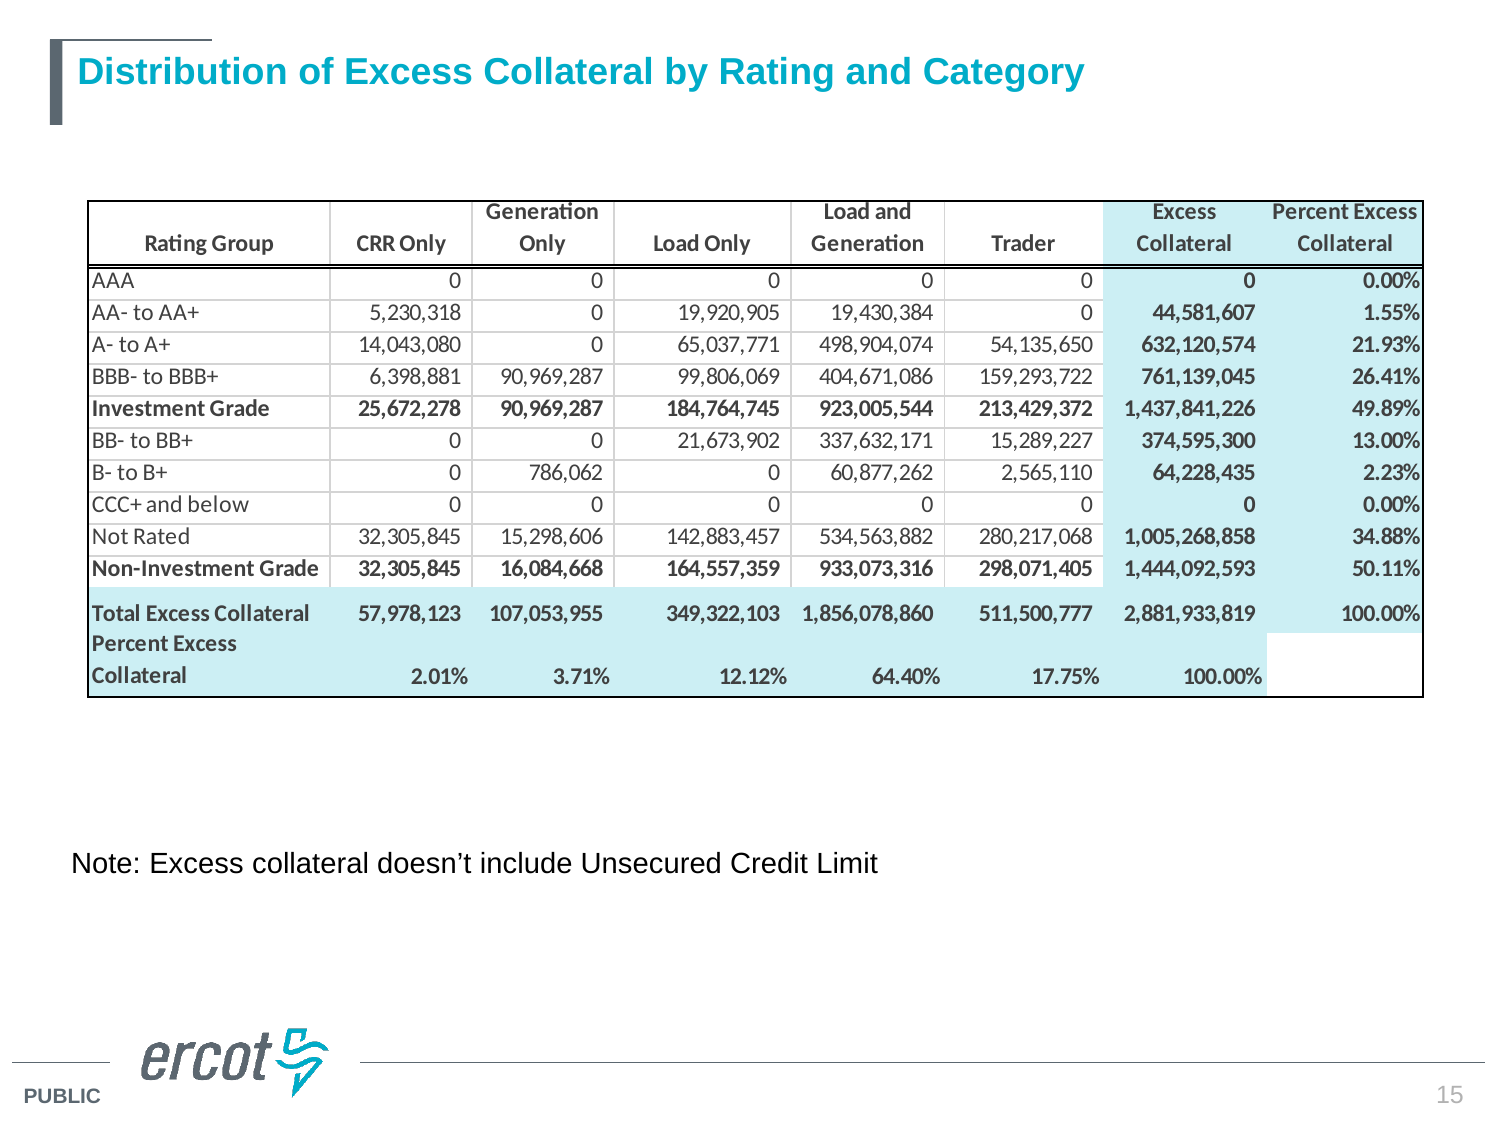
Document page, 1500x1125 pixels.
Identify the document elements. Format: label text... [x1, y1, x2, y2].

picture [137, 1024, 332, 1100]
picture [86, 199, 1426, 700]
title Distribution of Excess Collateral by Rating and Category [62, 39, 1450, 228]
slide_number 15 [1412, 1076, 1488, 1112]
text_box Note: Excess collateral doesn’t include Unsecured Credit Limit [56, 837, 1425, 888]
